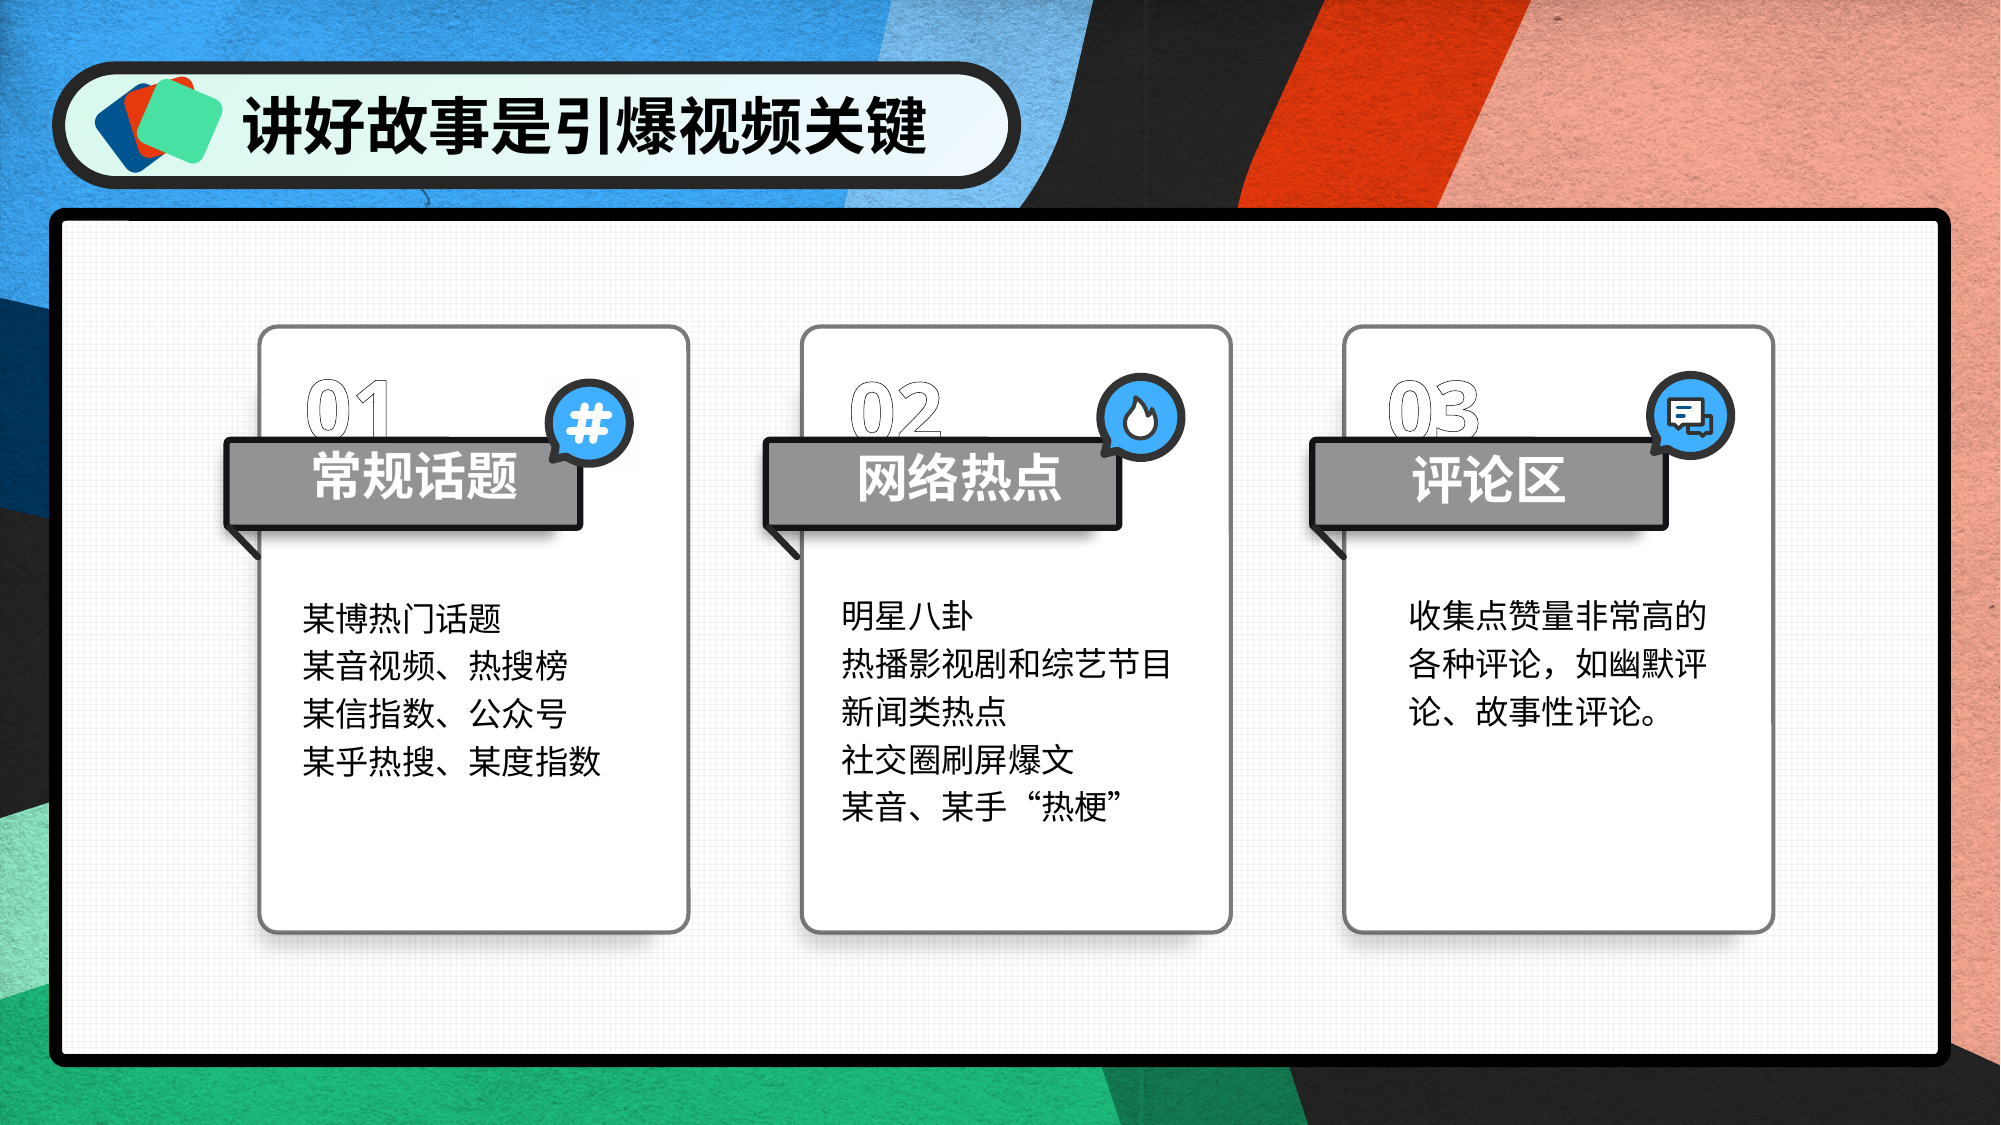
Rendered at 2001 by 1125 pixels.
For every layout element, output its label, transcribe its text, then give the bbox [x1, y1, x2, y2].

text_box 某博热门话题 某音视频、热搜榜 某信指数、公众号 某乎热搜、某度指数 [287, 582, 717, 789]
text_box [226, 306, 638, 557]
text_box [258, 325, 690, 934]
text_box 收集点赞量非常高的各种评论，如幽默评论、故事性评论。 [1394, 579, 1724, 739]
text_box 讲好故事是引爆视频关键 [226, 79, 958, 170]
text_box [1312, 307, 1732, 557]
picture [0, 0, 2000, 1125]
text_box [800, 325, 1232, 934]
text_box 明星八卦 热播影视剧和综艺节目 新闻类热点 社交圈刷屏爆文 某音、某手“热梗” [827, 579, 1206, 835]
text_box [765, 308, 1182, 557]
text_box [1343, 325, 1775, 934]
